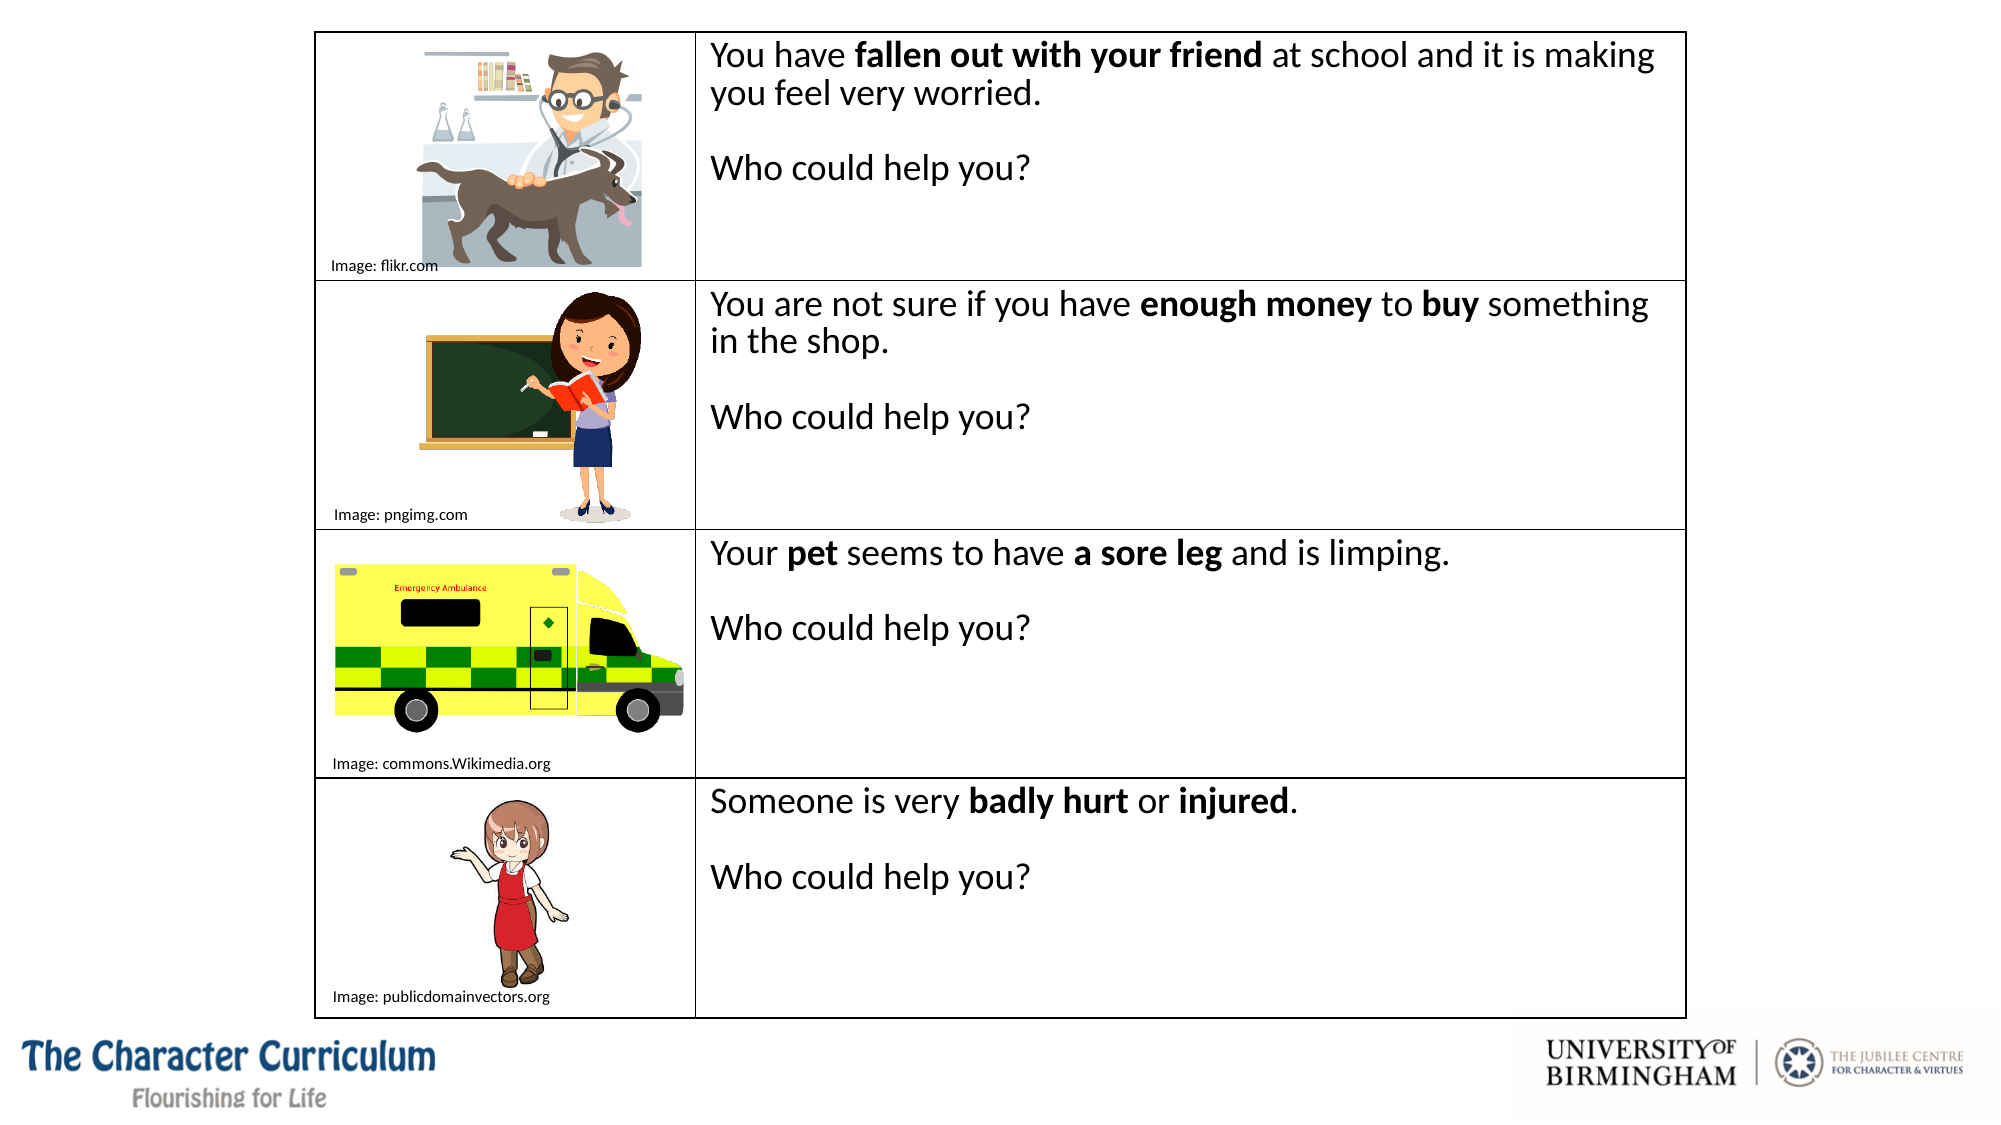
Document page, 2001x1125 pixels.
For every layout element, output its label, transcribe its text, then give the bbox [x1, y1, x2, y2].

table_cell [316, 779, 695, 1017]
table_cell You are not sure if you have enough money to buy something in the shop. Who could help you? [696, 281, 1685, 529]
table_cell [316, 530, 695, 777]
picture [415, 289, 642, 527]
picture [1511, 1003, 2000, 1122]
table_cell [316, 281, 695, 529]
text_box Image: pngimg.com [319, 496, 484, 532]
text_box Image: commons.Wikimedia.org [317, 745, 567, 781]
text_box Image: publicdomainvectors.org [318, 978, 566, 1013]
picture [415, 52, 642, 267]
table_header [316, 33, 695, 280]
picture [330, 559, 685, 734]
table_cell Your pet seems to have a sore leg and is limping. Who could help you? [696, 530, 1685, 777]
text_box Image: flikr.com [316, 247, 454, 282]
picture [0, 1023, 481, 1117]
table_cell Someone is very badly hurt or injured. Who could help you? [696, 779, 1685, 1017]
picture [450, 800, 569, 988]
table_header You have fallen out with your friend at school and it is making you feel very worried. Who could help you? [696, 33, 1685, 280]
